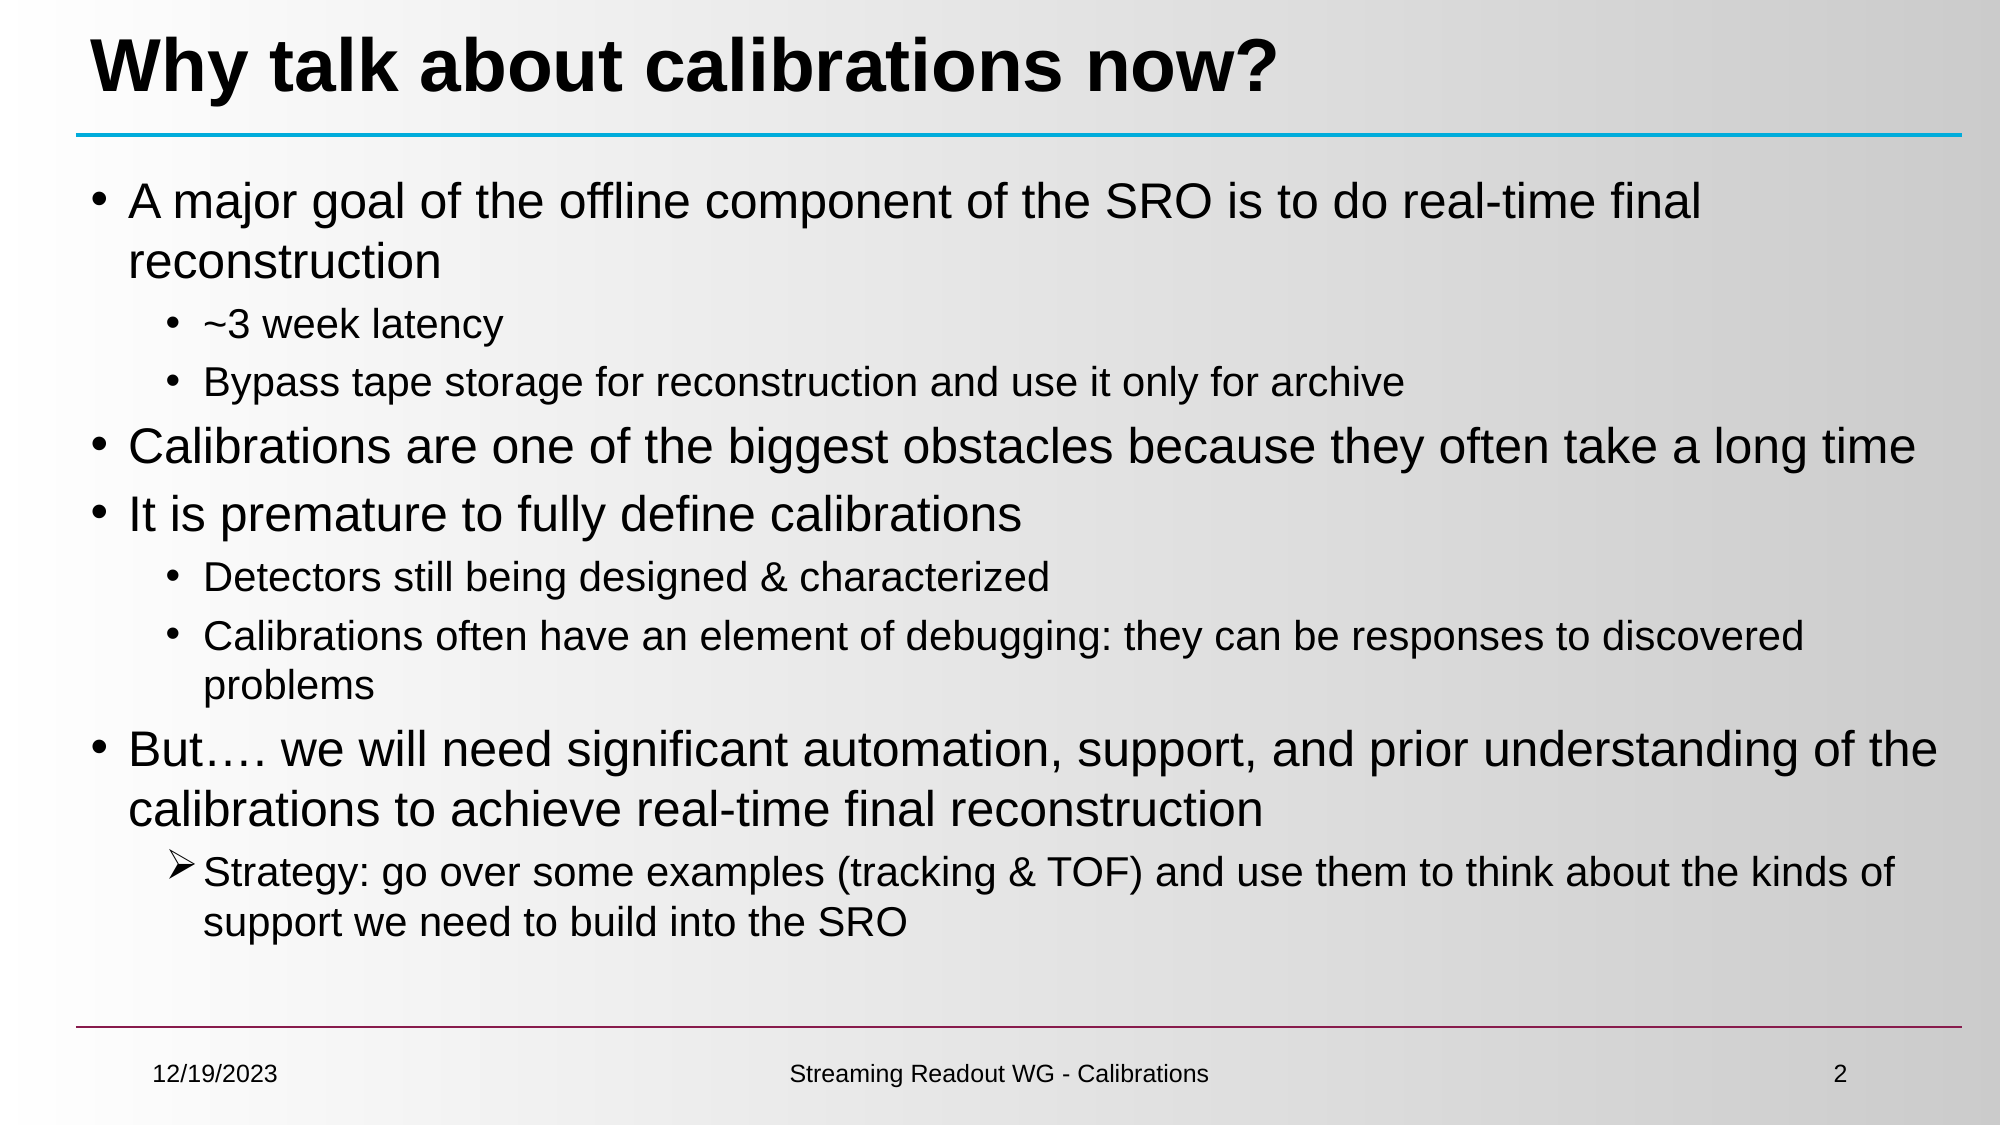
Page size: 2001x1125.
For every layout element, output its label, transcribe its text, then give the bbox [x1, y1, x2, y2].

title Why talk about calibrations now? [75, 0, 1963, 136]
slide_number 2 [1412, 1042, 1863, 1103]
list A major goal of the offline component of the SRO is to do real-time final reconstruction ~3 week latency Bypass tape storage for reconstruction and use it only for archive Calibrations are one of the biggest obstacles because they often take a long time It is premature to fully define calibrations Detectors still being designed & characterized Calibrations often have an element of debugging: they can be responses to discovered problems But…. we will need significant automation, support, and prior understanding of the calibrations to achieve real-time final reconstruction Strategy: go over some examples (tracking & TOF) and use them to think about the kinds of support we need to build into the SRO [75, 160, 1963, 992]
footer Streaming Readout WG - Calibrations [662, 1042, 1338, 1103]
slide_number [137, 1042, 588, 1103]
